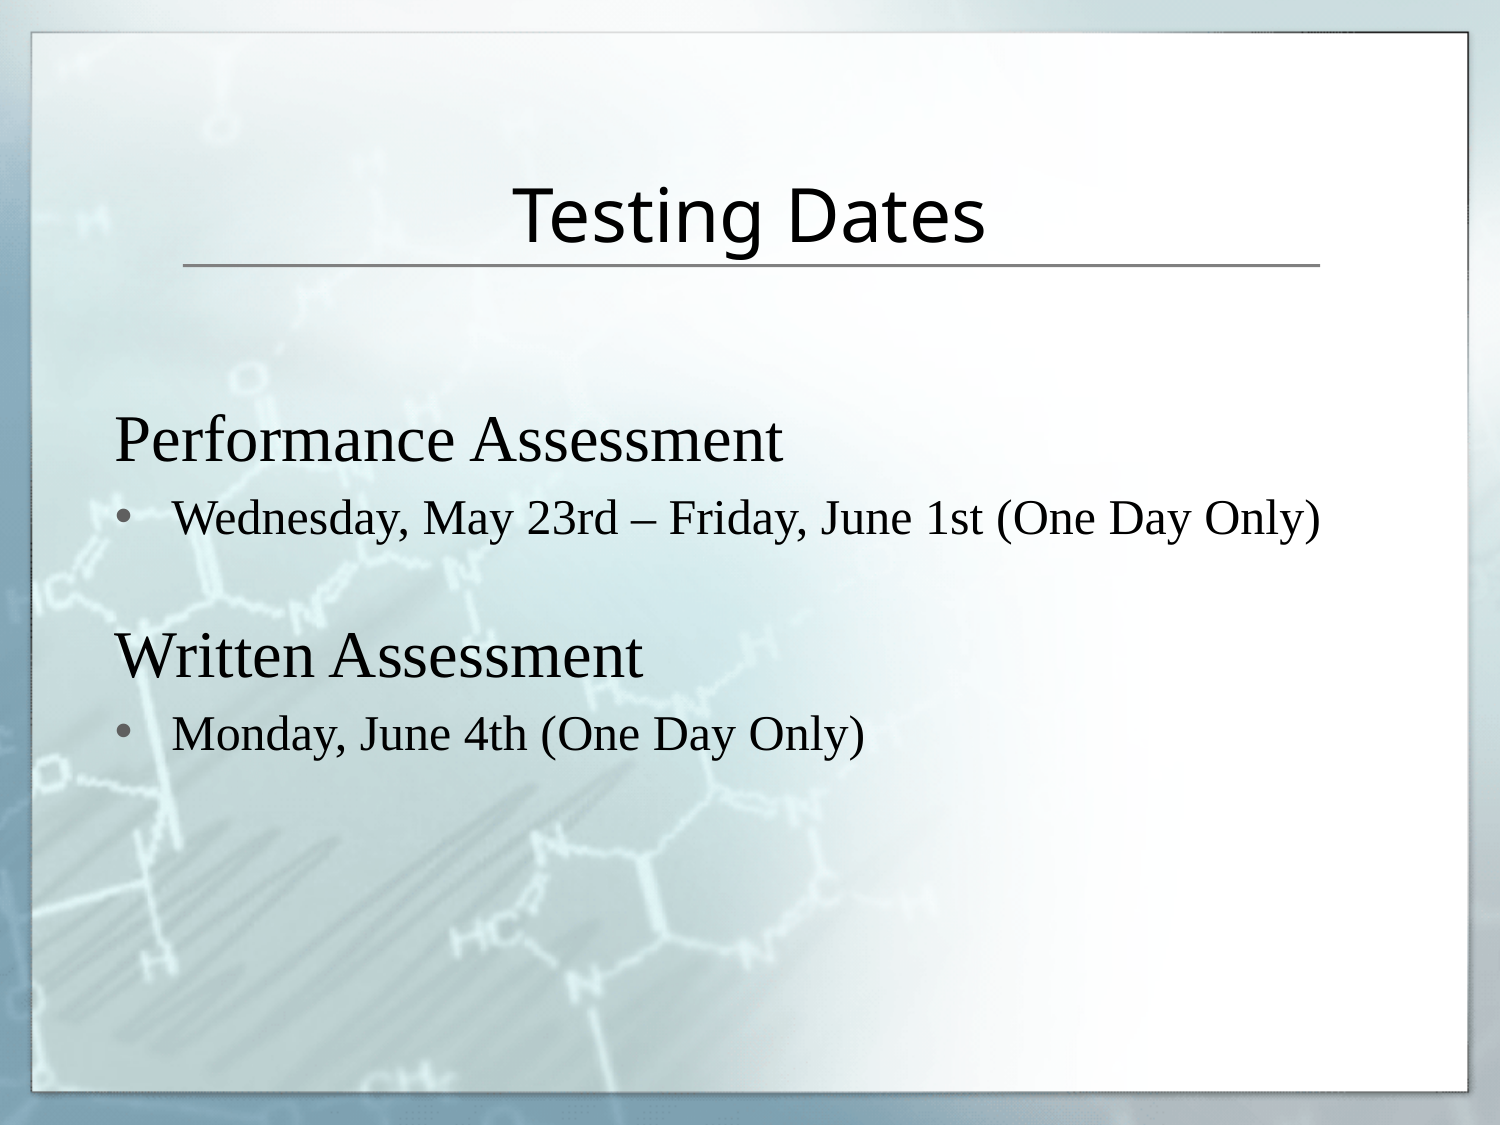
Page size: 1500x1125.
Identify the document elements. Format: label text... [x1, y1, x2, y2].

picture [0, 288, 1500, 1125]
title Testing Dates [0, 137, 1500, 288]
list Performance Assessment Wednesday, May 23rd – Friday, June 1st (One Day Only) Written Assessment Monday, June 4th (One Day Only) [99, 387, 1388, 938]
picture [0, 0, 1500, 137]
